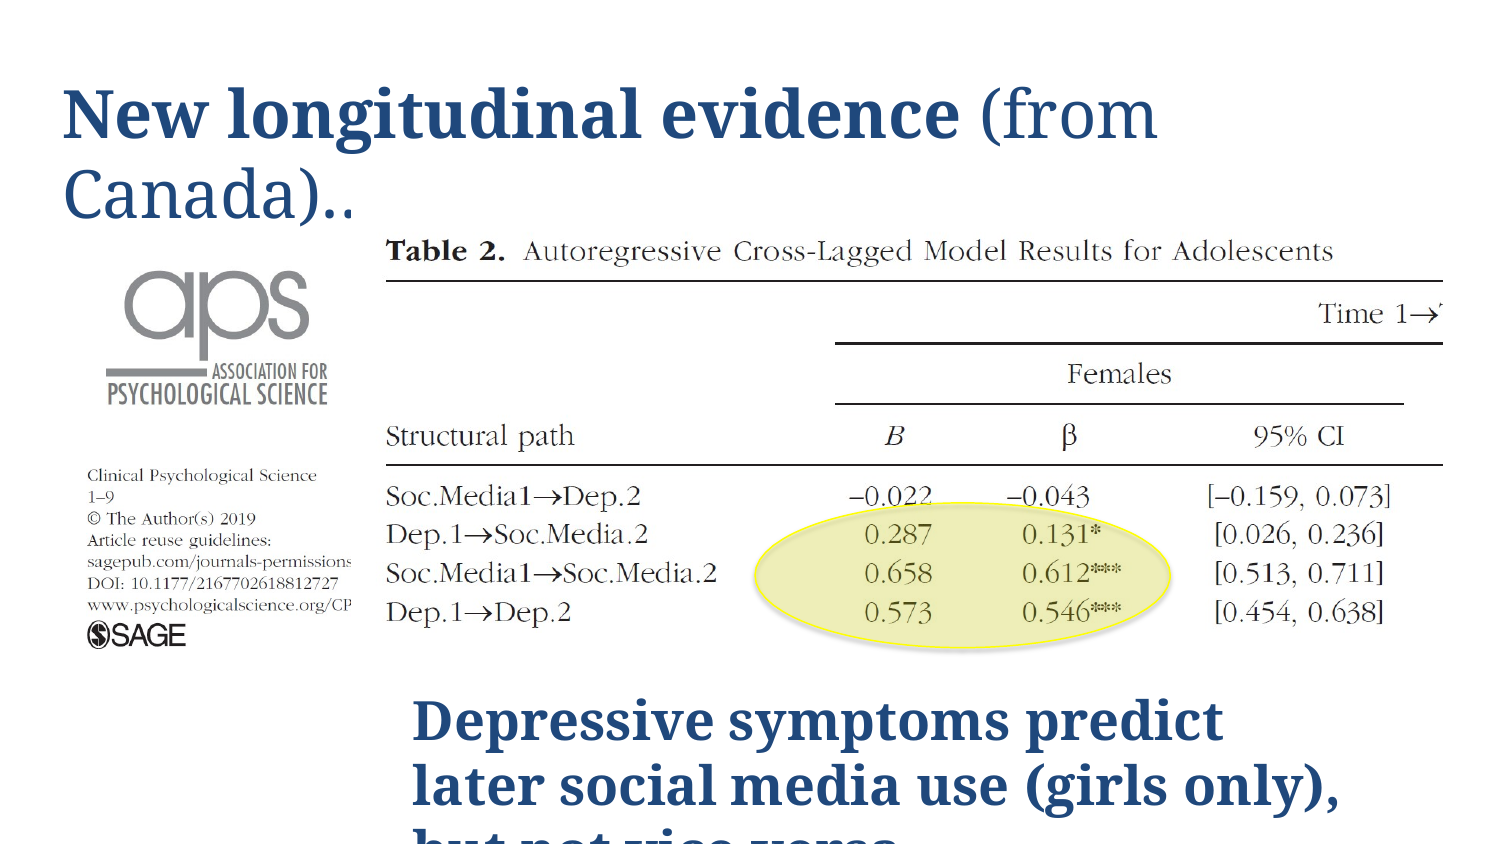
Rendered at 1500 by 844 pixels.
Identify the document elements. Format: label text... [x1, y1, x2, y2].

title New longitudinal evidence (from Canada)… [44, 15, 1409, 232]
text_box Depressive symptoms predict later social media use (girls only), but not vice versa [410, 684, 1354, 844]
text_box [86, 195, 1443, 660]
